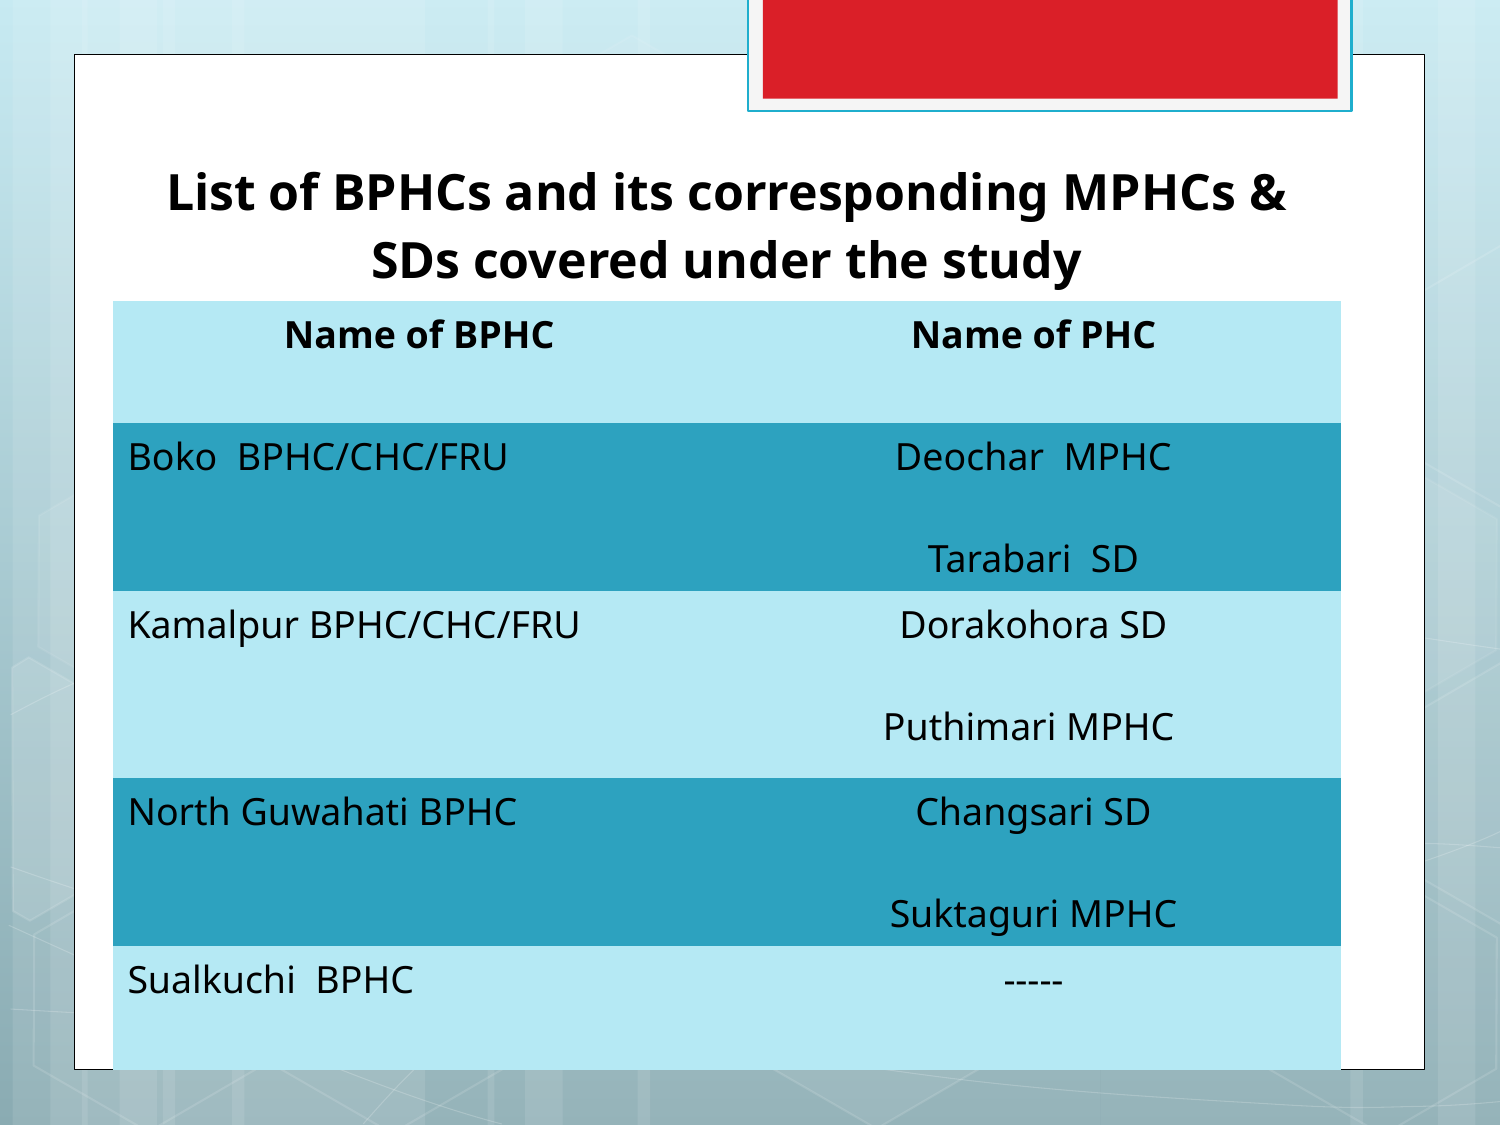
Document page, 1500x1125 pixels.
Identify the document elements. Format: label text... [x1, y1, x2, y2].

table_cell Name of PHC [727, 301, 1341, 423]
table_cell Boko BPHC/CHC/FRU [113, 423, 727, 591]
table_header List of BPHCs and its corresponding MPHCs & SDs covered under the study [113, 149, 1341, 301]
table_cell ----- [727, 946, 1341, 1070]
table_cell Changsari SD Suktaguri MPHC [727, 778, 1341, 946]
table_cell Sualkuchi BPHC [113, 946, 727, 1070]
table_cell North Guwahati BPHC [113, 778, 727, 946]
table_cell Dorakohora SD Puthimari MPHC [727, 591, 1341, 778]
table_cell Deochar MPHC Tarabari SD [727, 423, 1341, 591]
table_cell Name of BPHC [113, 301, 727, 423]
table_cell Kamalpur BPHC/CHC/FRU [113, 591, 727, 778]
